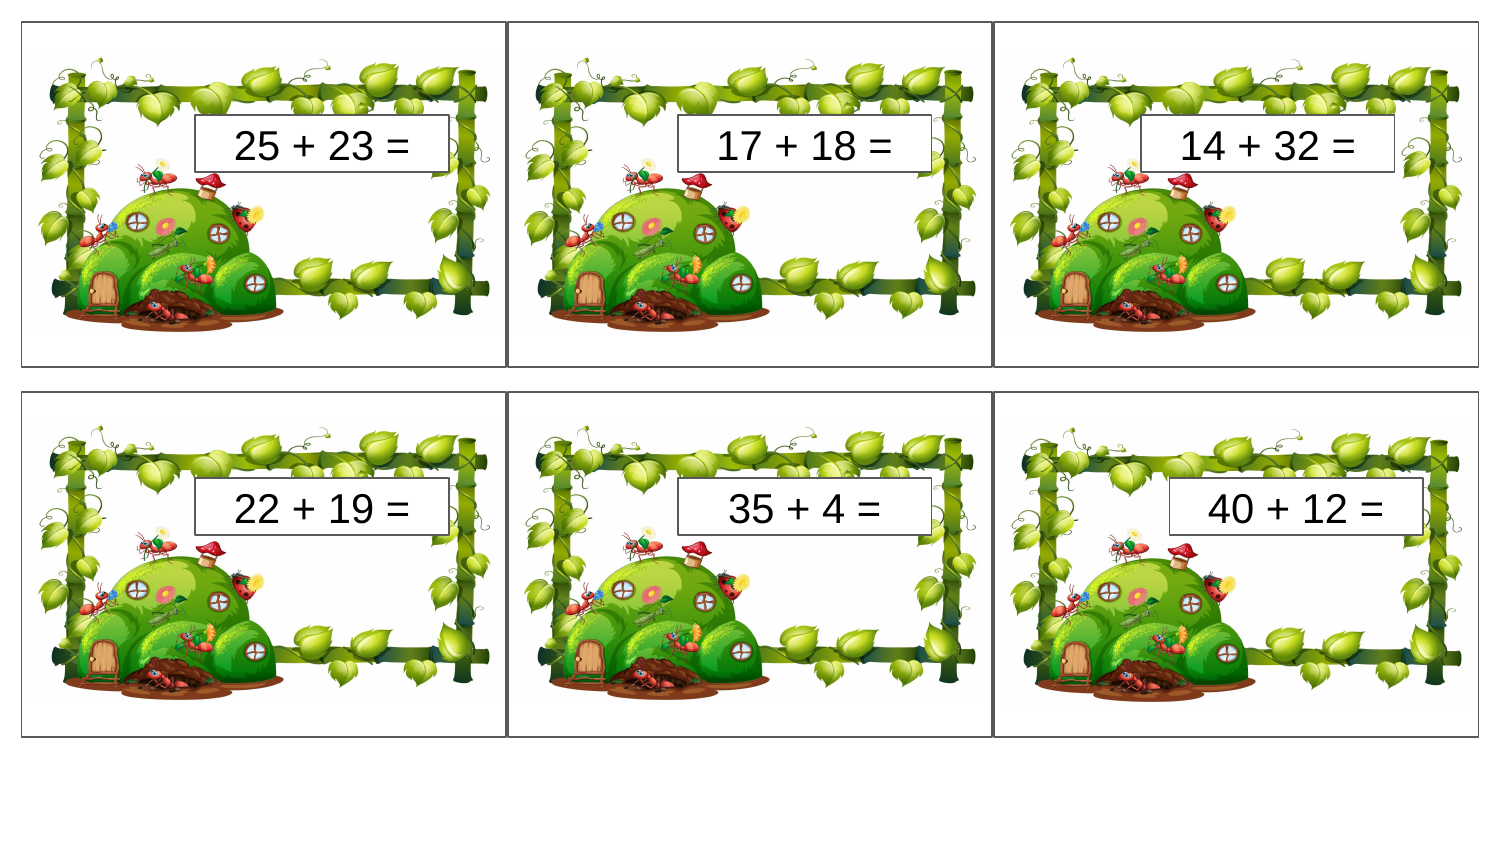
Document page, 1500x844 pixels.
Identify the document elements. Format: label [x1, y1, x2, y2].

text_box [507, 392, 993, 738]
text_box [21, 392, 507, 738]
text_box [21, 21, 507, 367]
picture [1003, 53, 1470, 336]
picture [30, 421, 497, 704]
text_box [507, 21, 993, 367]
picture [30, 53, 497, 336]
text_box [993, 392, 1479, 738]
picture [517, 53, 983, 336]
picture [517, 421, 983, 704]
picture [1003, 423, 1470, 706]
text_box [994, 21, 1479, 367]
